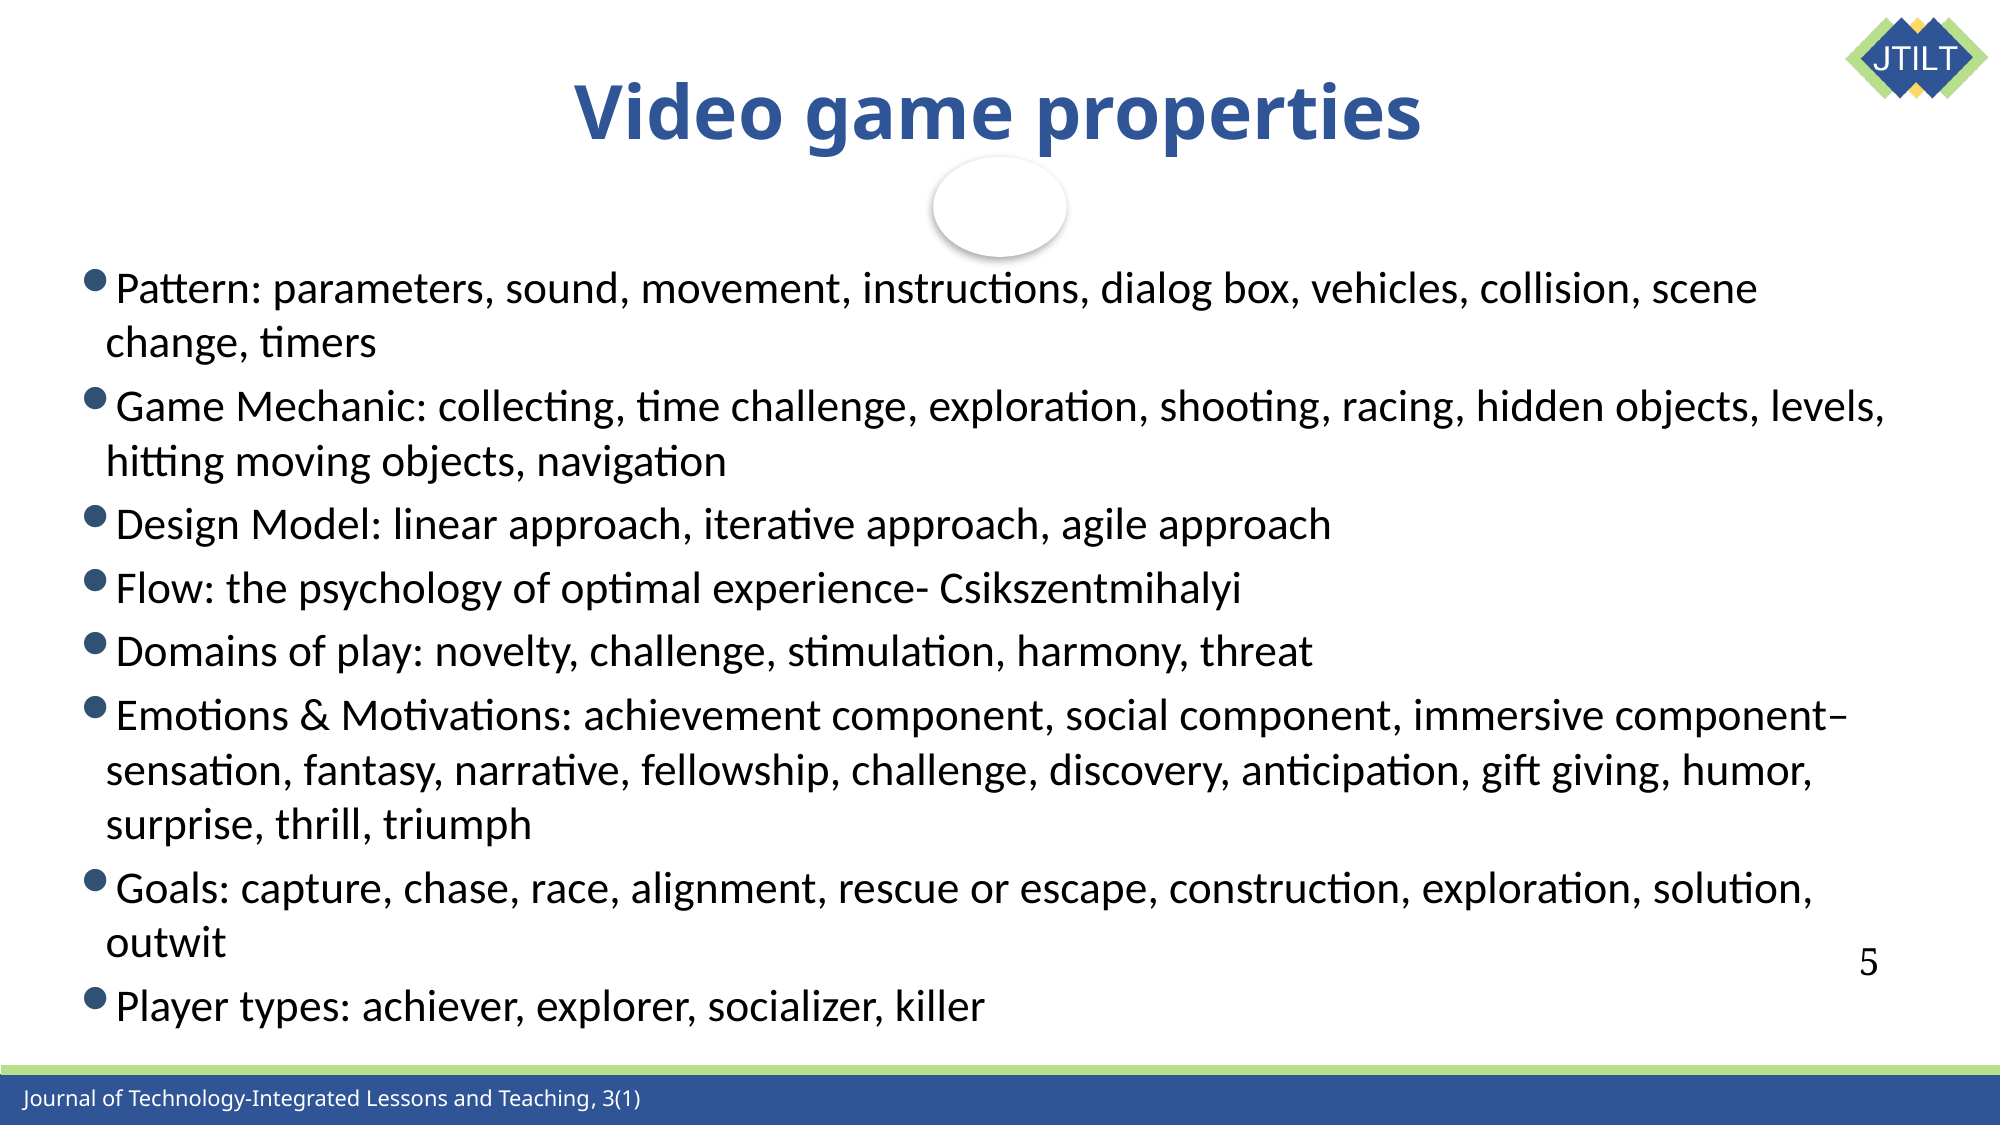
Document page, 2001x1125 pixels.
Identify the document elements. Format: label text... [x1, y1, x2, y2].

list Pattern: parameters, sound, movement, instructions, dialog box, vehicles, collision, scene change, timers Game Mechanic: collecting, time challenge, exploration, shooting, racing, hidden objects, levels, hitting moving objects, navigation Design Model: linear approach, iterative approach, agile approach Flow: the psychology of optimal experience- Csikszentmihalyi Domains of play: novelty, challenge, stimulation, harmony, threat Emotions & Motivations: achievement component, social component, immersive component– sensation, fantasy, narrative, fellowship, challenge, discovery, anticipation, gift giving, humor, surprise, thrill, triumph Goals: capture, chase, race, alignment, rescue or escape, construction, exploration, solution, outwit Player types: achiever, explorer, socializer, killer [66, 250, 1926, 1044]
slide_number 5 [1843, 930, 2000, 1055]
picture [1845, 17, 1988, 99]
title Video game properties [66, 37, 1933, 162]
